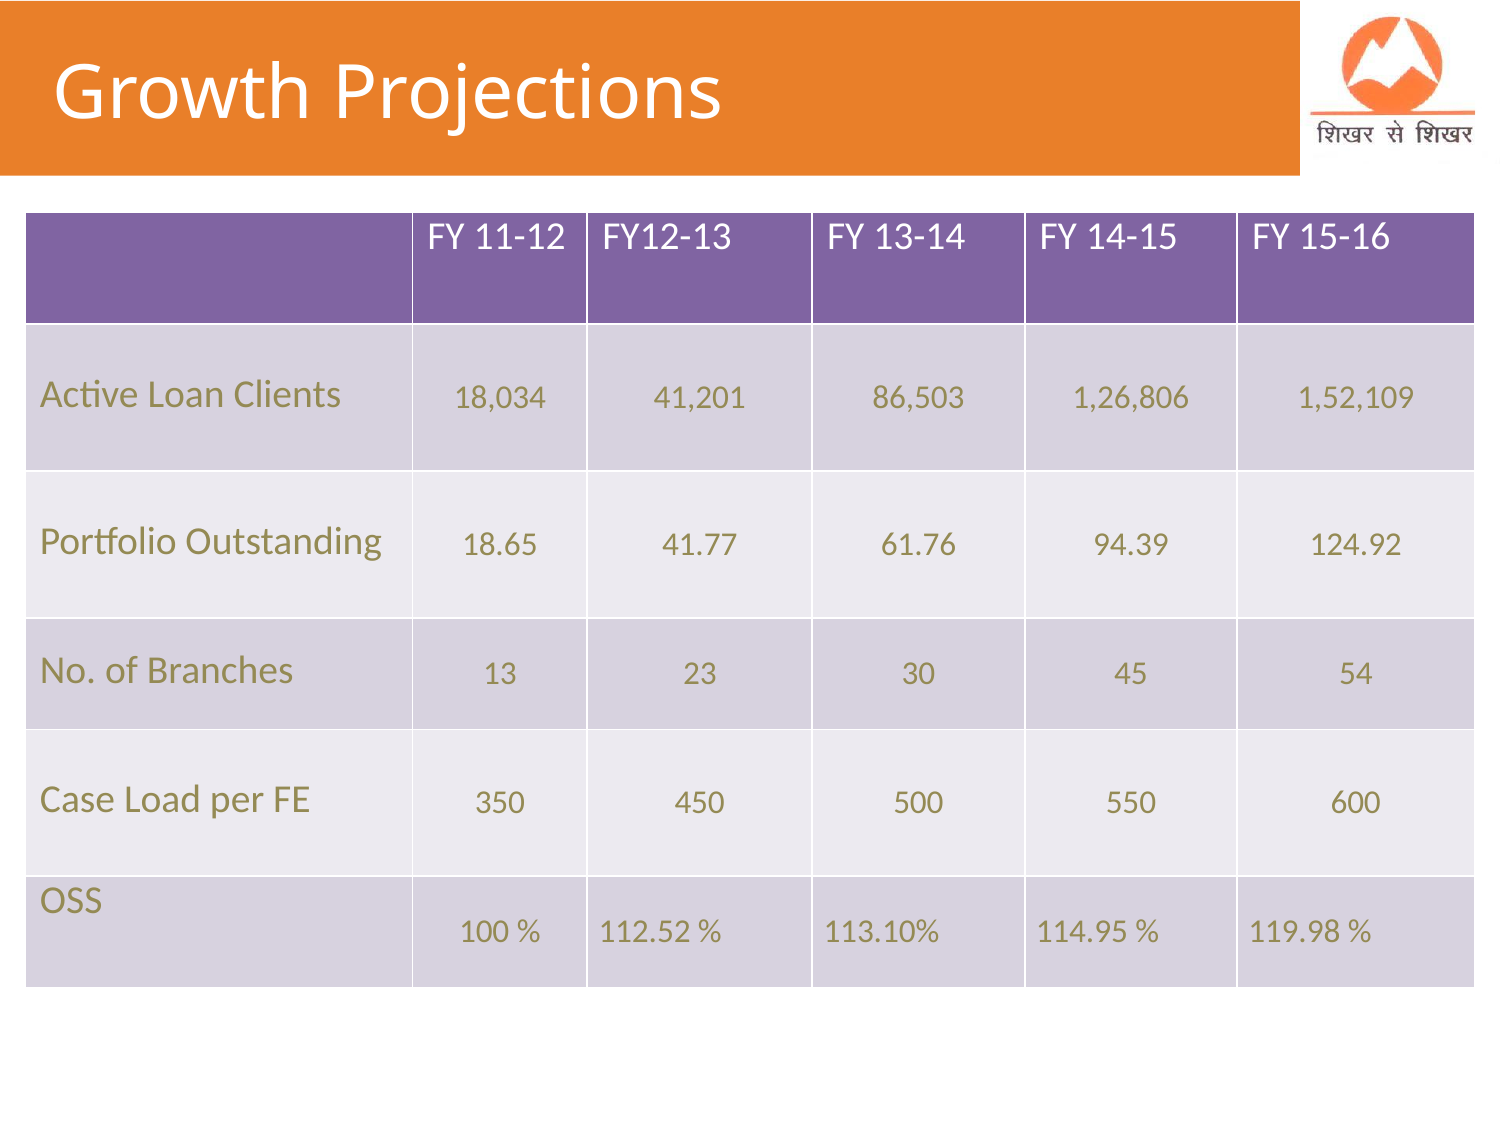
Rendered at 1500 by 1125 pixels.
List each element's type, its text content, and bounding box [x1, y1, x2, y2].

table_cell 500 [813, 730, 1024, 875]
table_cell 119.98 % [1238, 877, 1474, 987]
table_header FY 15-16 [1238, 213, 1474, 323]
table_cell 112.52 % [588, 877, 811, 987]
table_cell 54 [1238, 619, 1474, 729]
table_cell 550 [1026, 730, 1236, 875]
table_cell 23 [588, 619, 811, 729]
table_cell 94.39 [1026, 472, 1236, 617]
table_cell Portfolio Outstanding [26, 472, 412, 617]
table_cell 100 % [413, 877, 586, 987]
table_cell 1,26,806 [1026, 325, 1236, 470]
table_cell No. of Branches [26, 619, 412, 729]
table_cell 600 [1238, 730, 1474, 875]
table_cell 18,034 [413, 325, 586, 470]
table_cell 13 [413, 619, 586, 729]
table_header FY 11-12 [413, 213, 586, 323]
table_cell OSS [26, 877, 412, 987]
table_header FY12-13 [588, 213, 811, 323]
table_header FY 14-15 [1026, 213, 1236, 323]
picture [1300, 0, 1500, 177]
table_header [26, 213, 412, 323]
table_cell 1,52,109 [1238, 325, 1474, 470]
table_cell 61.76 [813, 472, 1024, 617]
table_cell 113.10% [813, 877, 1024, 987]
table_cell Case Load per FE [26, 730, 412, 875]
table_cell 41,201 [588, 325, 811, 470]
table_cell 124.92 [1238, 472, 1474, 617]
table_header FY 13-14 [813, 213, 1024, 323]
text_box Growth Projections [0, 0, 1298, 176]
table_cell 41.77 [588, 472, 811, 617]
table_cell Active Loan Clients [26, 325, 412, 470]
table_cell 86,503 [813, 325, 1024, 470]
table_cell 30 [813, 619, 1024, 729]
table_cell 114.95 % [1026, 877, 1236, 987]
table_cell 18.65 [413, 472, 586, 617]
table_cell 45 [1026, 619, 1236, 729]
table_cell 350 [413, 730, 586, 875]
table_cell 450 [588, 730, 811, 875]
